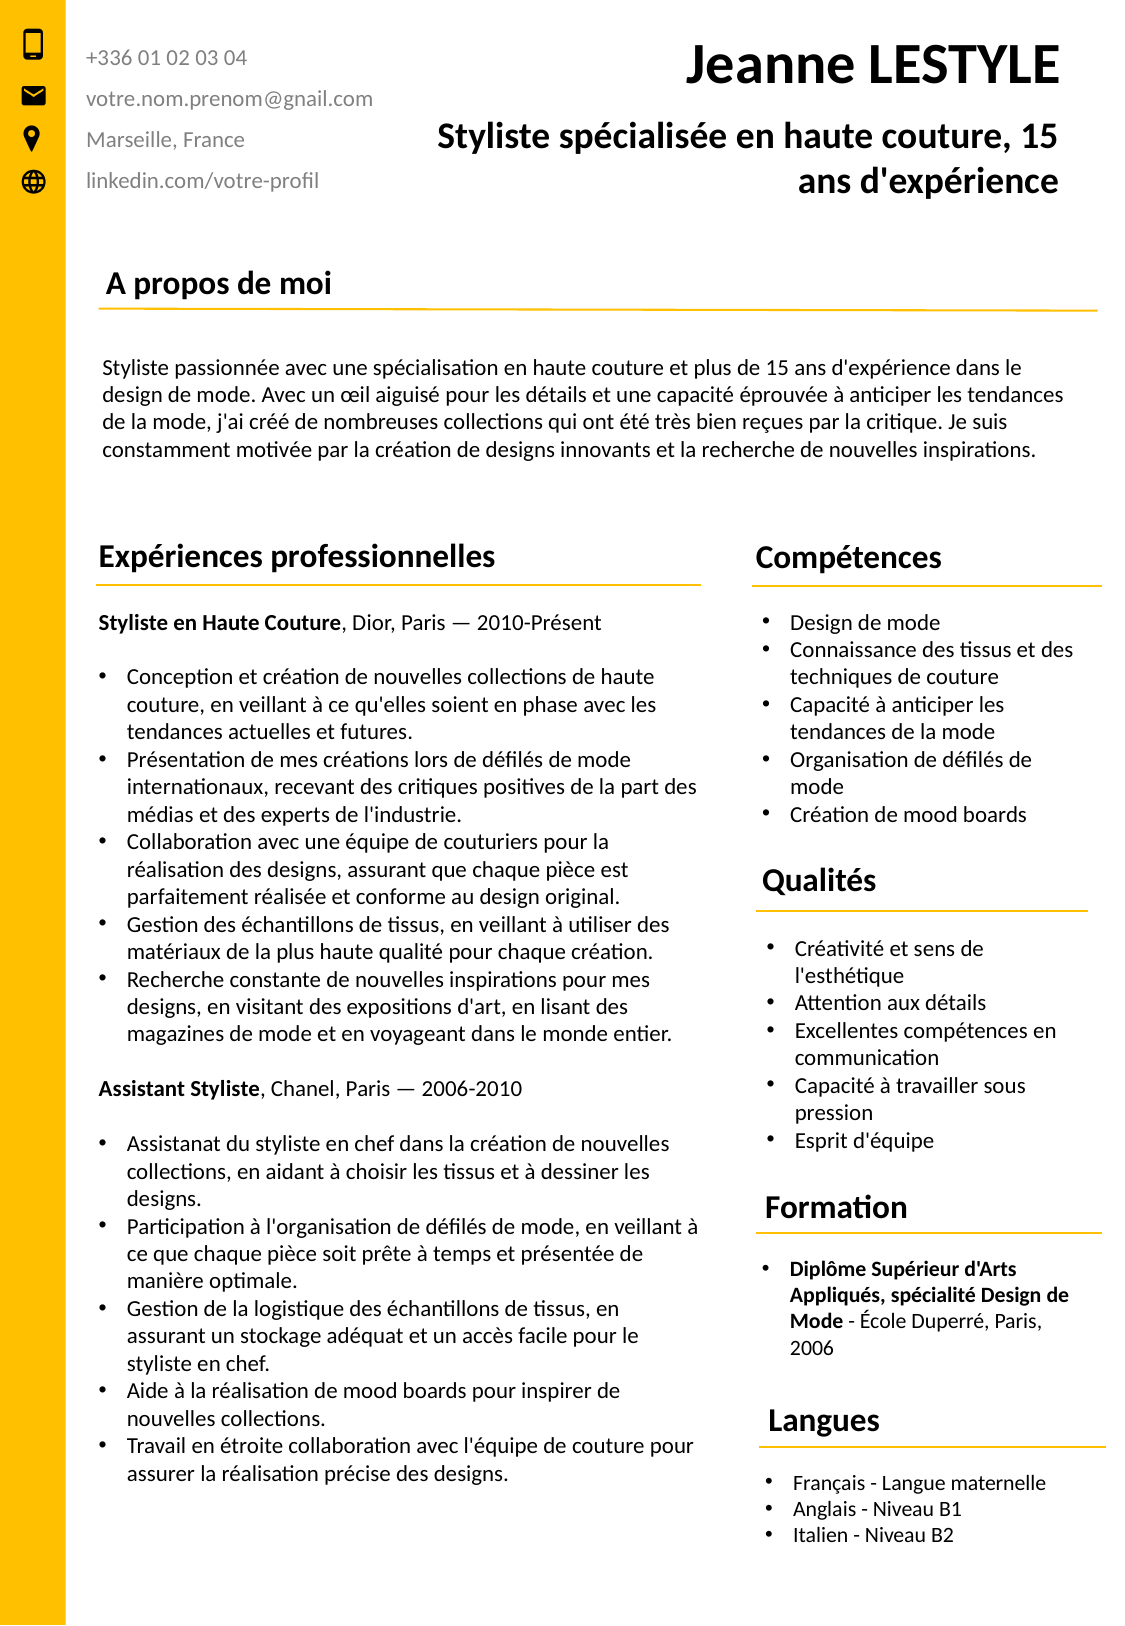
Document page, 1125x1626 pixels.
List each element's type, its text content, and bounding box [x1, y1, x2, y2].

text_box +336 01 02 03 04 votre.nom.prenom@gnail.com Marseille, France linkedin.com/votre-profil [70, 20, 419, 170]
picture [13, 120, 50, 157]
text_box Styliste en Haute Couture, Dior, Paris — 2010-Présent Conception et création de nouvelles collections de haute couture, en veillant à ce qu'elles soient en phase avec les tendances actuelles et futures. Présentation de mes créations lors de défilés de mode internationaux, recevant des critiques positives de la part des médias et des experts de l'industrie. Collaboration avec une équipe de couturiers pour la réalisation des designs, assurant que chaque pièce est parfaitement réalisée et conforme au design original. Gestion des échantillons de tissus, en veillant à utiliser des matériaux de la plus haute qualité pour chaque création. Recherche constante de nouvelles inspirations pour mes designs, en visitant des expositions d'art, en lisant des magazines de mode et en voyageant dans le monde entier. Assistant Styliste, Chanel, Paris — 2006-2010 Assistanat du styliste en chef dans la création de nouvelles collections, en aidant à choisir les tissus et à dessiner les designs. Participation à l'organisation de défilés de mode, en veillant à ce que chaque pièce soit prête à temps et présentée de manière optimale. Gestion de la logistique des échantillons de tissus, en assurant un stockage adéquat et un accès facile pour le styliste en chef. Aide à la réalisation de mood boards pour inspirer de nouvelles collections. Travail en étroite collaboration avec l'équipe de couture pour assurer la réalisation précise des designs. [83, 599, 719, 1484]
text_box Compétences [740, 527, 1125, 583]
text_box Français - Langue maternelle Anglais - Niveau B1 Italien - Niveau B2 [750, 1460, 1091, 1555]
text_box Langues [753, 1391, 1106, 1447]
text_box Styliste spécialisée en haute couture, 15 ans d'expérience [419, 103, 1075, 167]
text_box Styliste passionnée avec une spécialisation en haute couture et plus de 15 ans d'expérience dans le design de mode. Avec un œil aiguisé pour les détails et une capacité éprouvée à anticiper les tendances de la mode, j'ai créé de nombreuses collections qui ont été très bien reçues par la critique. Je suis constamment motivée par la création de designs innovants et la recherche de nouvelles inspirations. [87, 344, 1098, 493]
text_box Jeanne LESTYLE [461, 17, 1076, 104]
picture [16, 27, 50, 61]
picture [19, 80, 48, 110]
picture [19, 167, 48, 196]
text_box Design de mode Connaissance des tissus et des techniques de couture Capacité à anticiper les tendances de la mode Organisation de défilés de mode Création de mood boards [747, 599, 1103, 796]
text_box Qualités [747, 851, 1125, 906]
text_box A propos de moi [90, 254, 612, 311]
text_box [0, 0, 67, 1625]
text_box Créativité et sens de l'esthétique Attention aux détails Excellentes compétences en communication Capacité à travailler sous pression Esprit d'équipe [751, 925, 1109, 1178]
text_box Formation [750, 1177, 1103, 1233]
text_box Expériences professionnelles [83, 527, 605, 584]
text_box Diplôme Supérieur d'Arts Appliqués, spécialité Design de Mode - École Duperré, Paris, 2006 [747, 1247, 1088, 1367]
